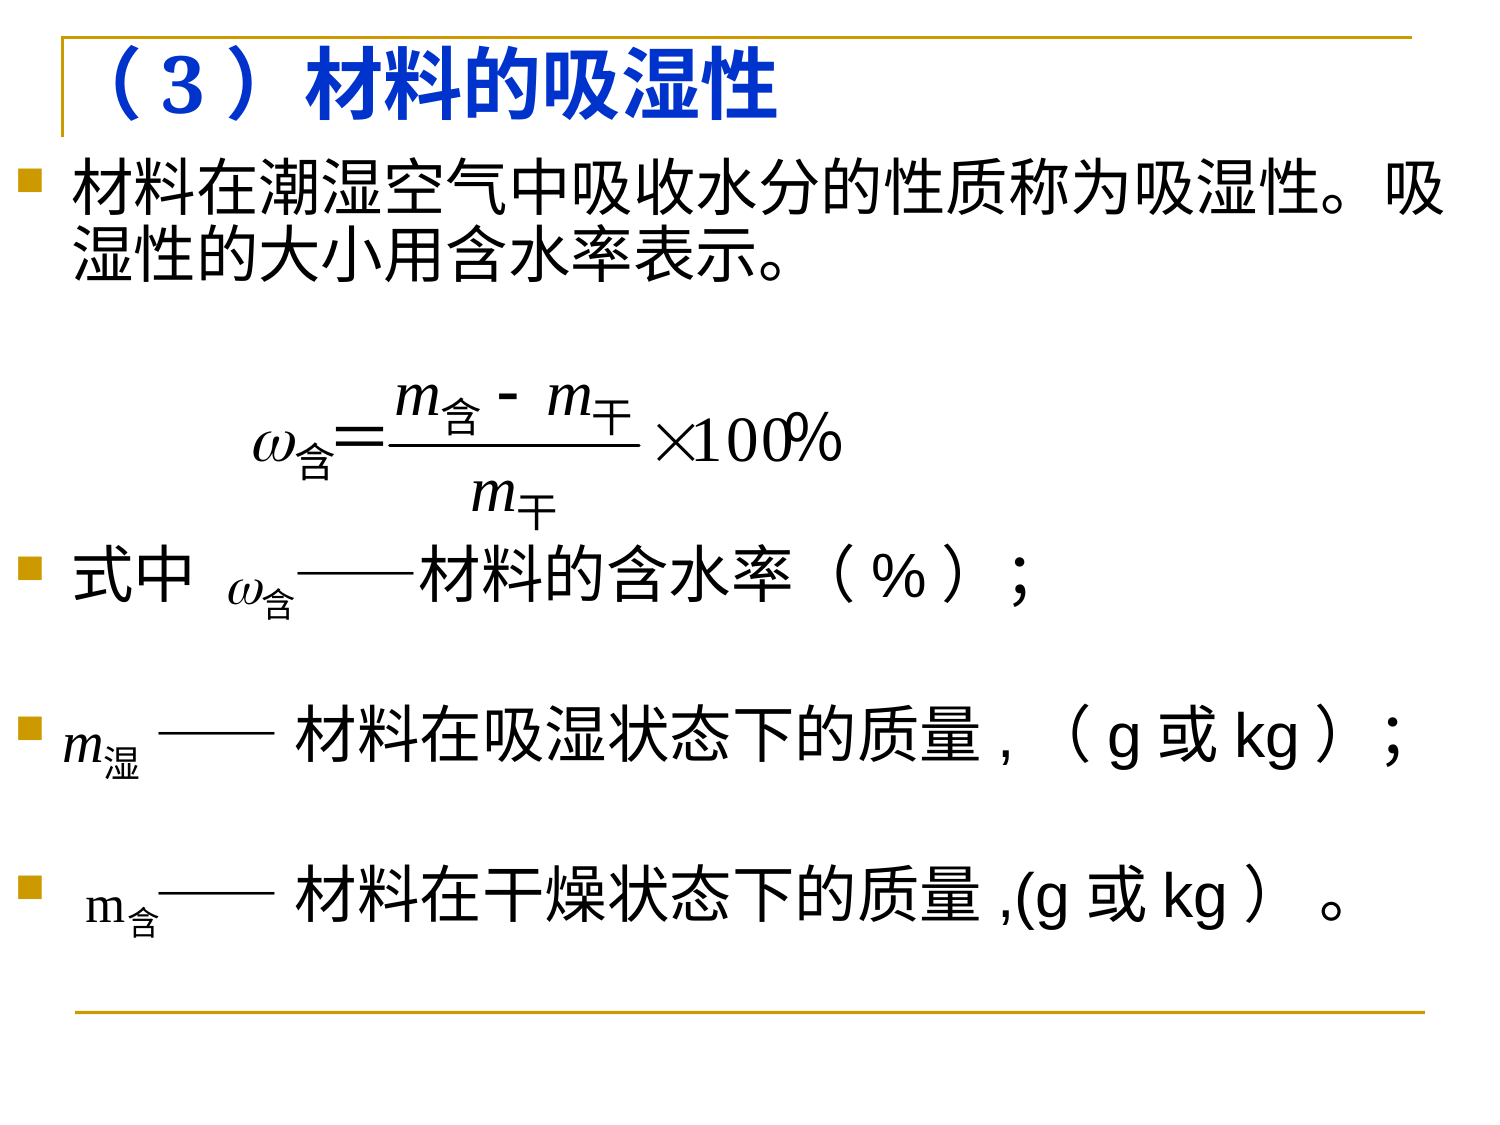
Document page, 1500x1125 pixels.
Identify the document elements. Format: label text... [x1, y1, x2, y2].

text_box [218, 550, 302, 634]
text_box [242, 349, 845, 550]
text_box （3）材料的吸湿性 [48, 37, 1450, 126]
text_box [76, 869, 166, 951]
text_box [53, 704, 148, 795]
list 材料在潮湿空气中吸收水分的性质称为吸湿性。吸湿性的大小用含水率表示。 式中 ——材料的含水率（%）； ——材料在吸湿状态下的质量,（g或kg）； ——材料在干燥状态下的质量,(g或kg） 。 [0, 528, 1500, 888]
list 材料在潮湿空气中吸收水分的性质称为吸湿性。吸湿性的大小用含水率表示。 式中 ——材料的含水率（%）； ——材料在吸湿状态下的质量,（g或kg）； ——材料在干燥状态下的质量,(g或kg） 。 [0, 148, 1500, 527]
